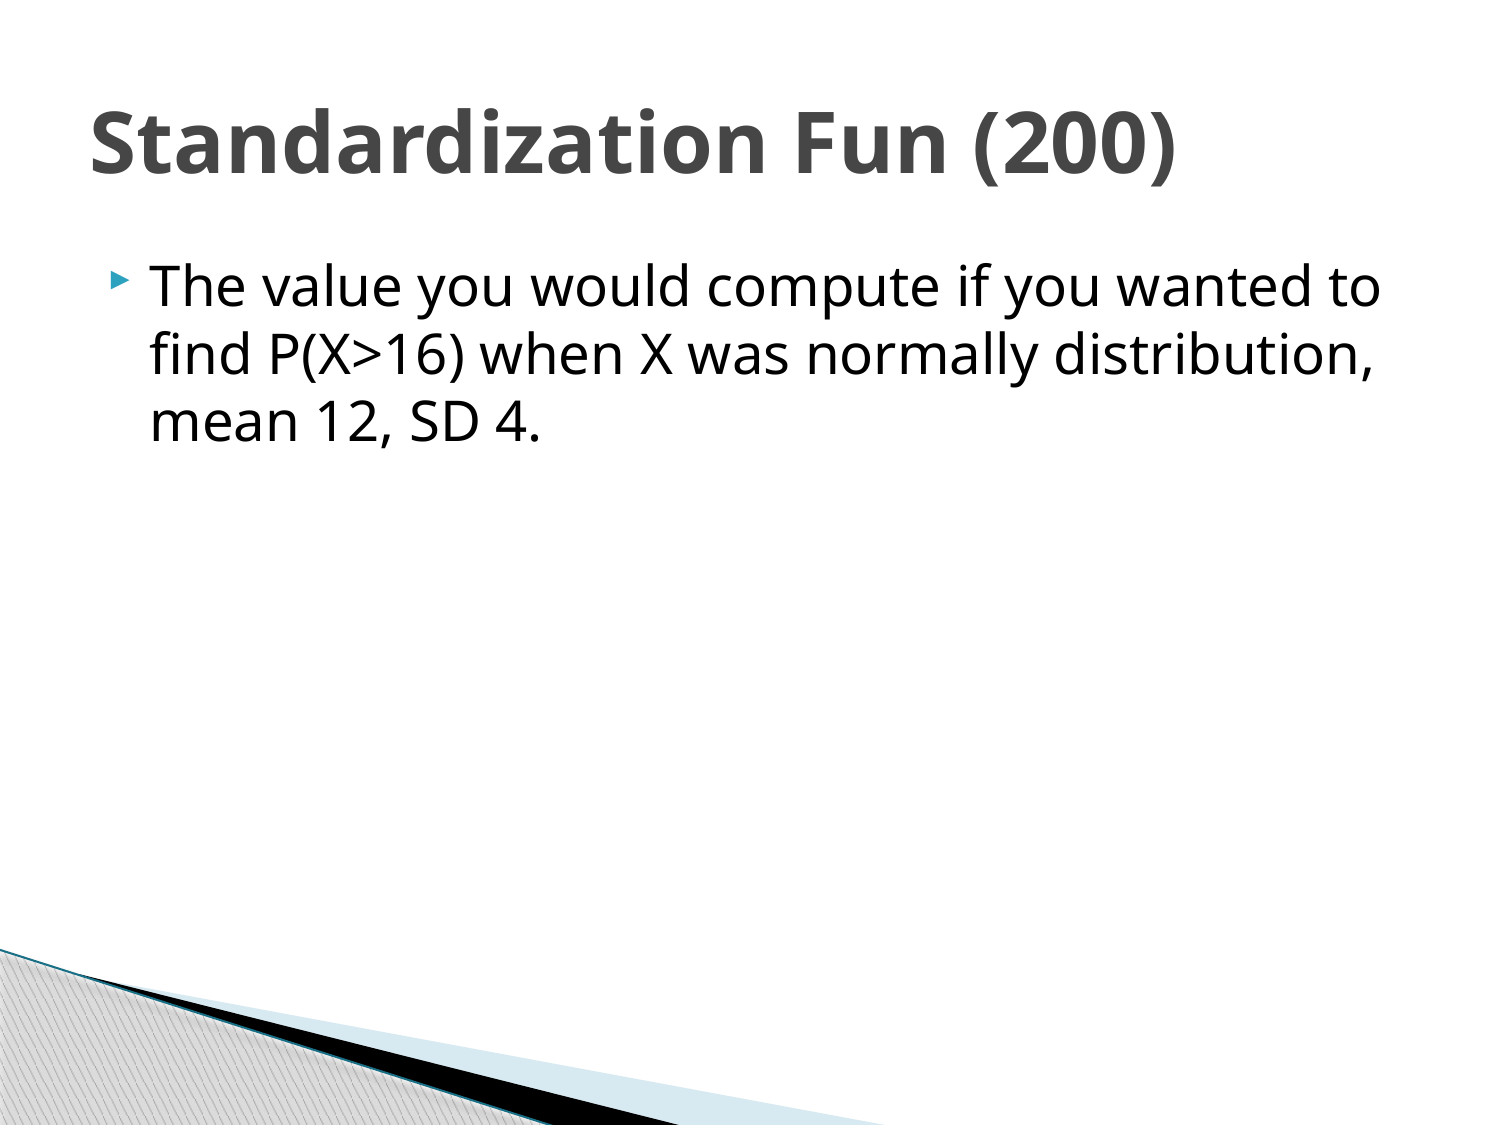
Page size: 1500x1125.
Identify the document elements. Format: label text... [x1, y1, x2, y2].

list The value you would compute if you wanted to find P(X>16) when X was normally distribution, mean 12, SD 4. [75, 243, 1425, 986]
title Standardization Fun (200) [75, 45, 1425, 233]
